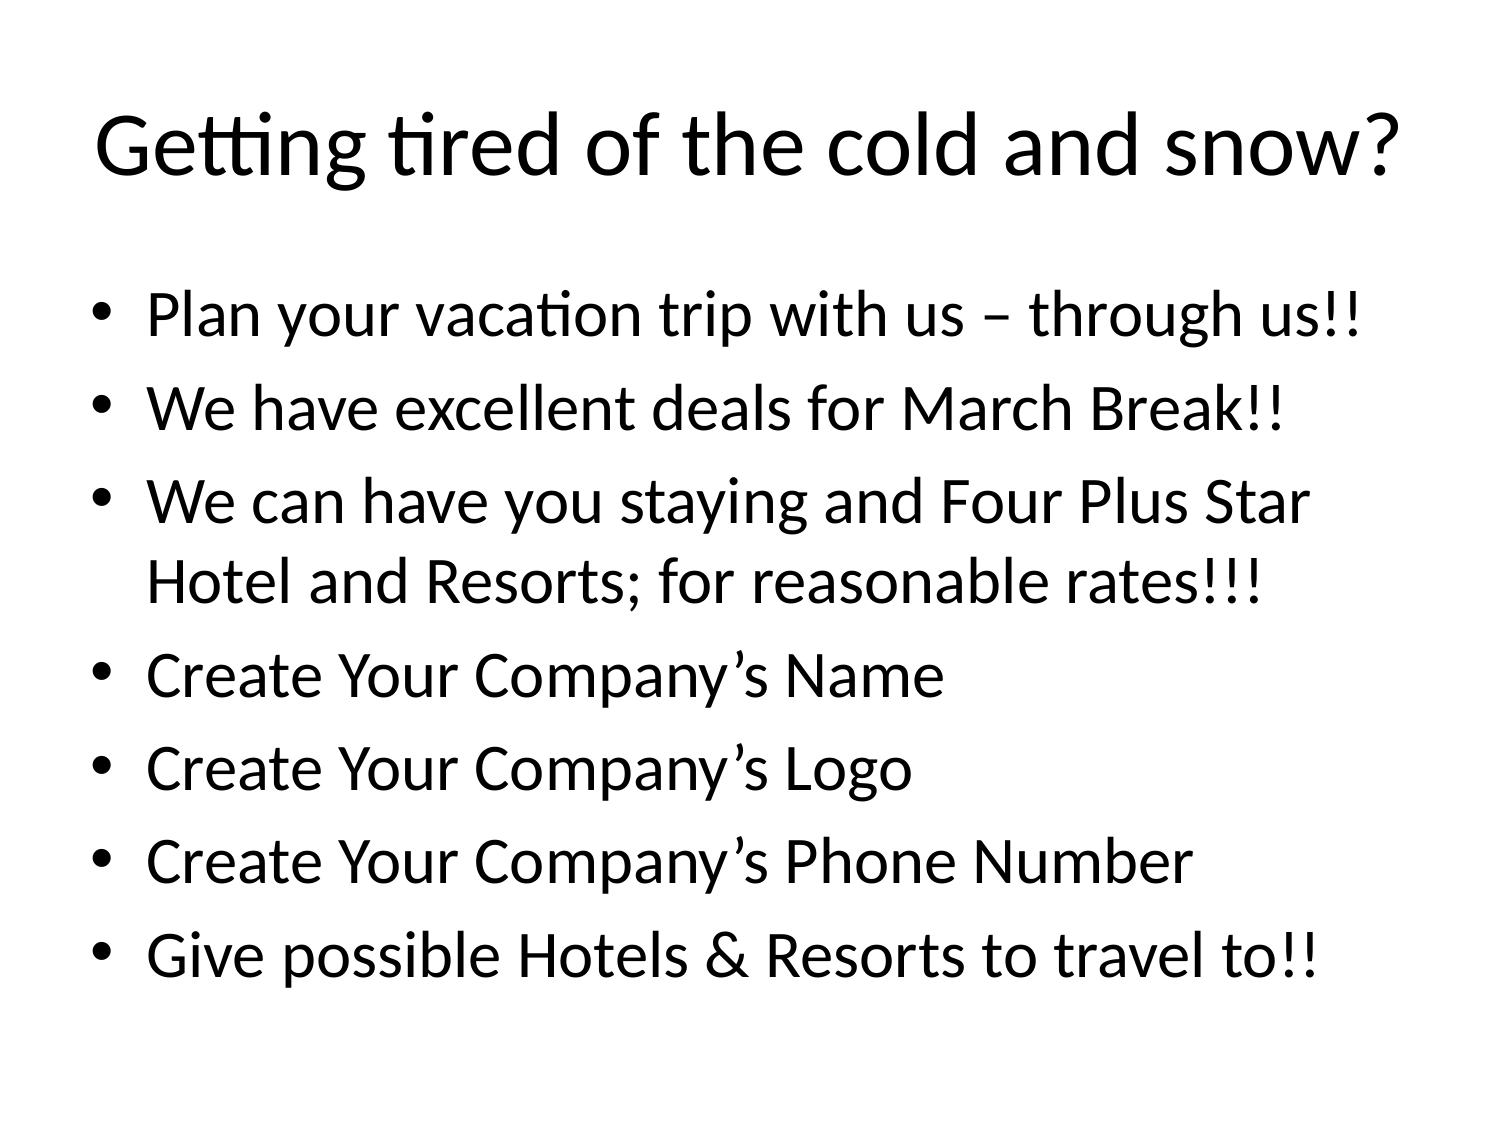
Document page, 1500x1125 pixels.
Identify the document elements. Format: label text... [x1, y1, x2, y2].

list Plan your vacation trip with us – through us!! We have excellent deals for March Break!! We can have you staying and Four Plus Star Hotel and Resorts; for reasonable rates!!! Create Your Company’s Name Create Your Company’s Logo Create Your Company’s Phone Number Give possible Hotels & Resorts to travel to!! [75, 262, 1425, 1005]
title Getting tired of the cold and snow? [75, 45, 1425, 233]
